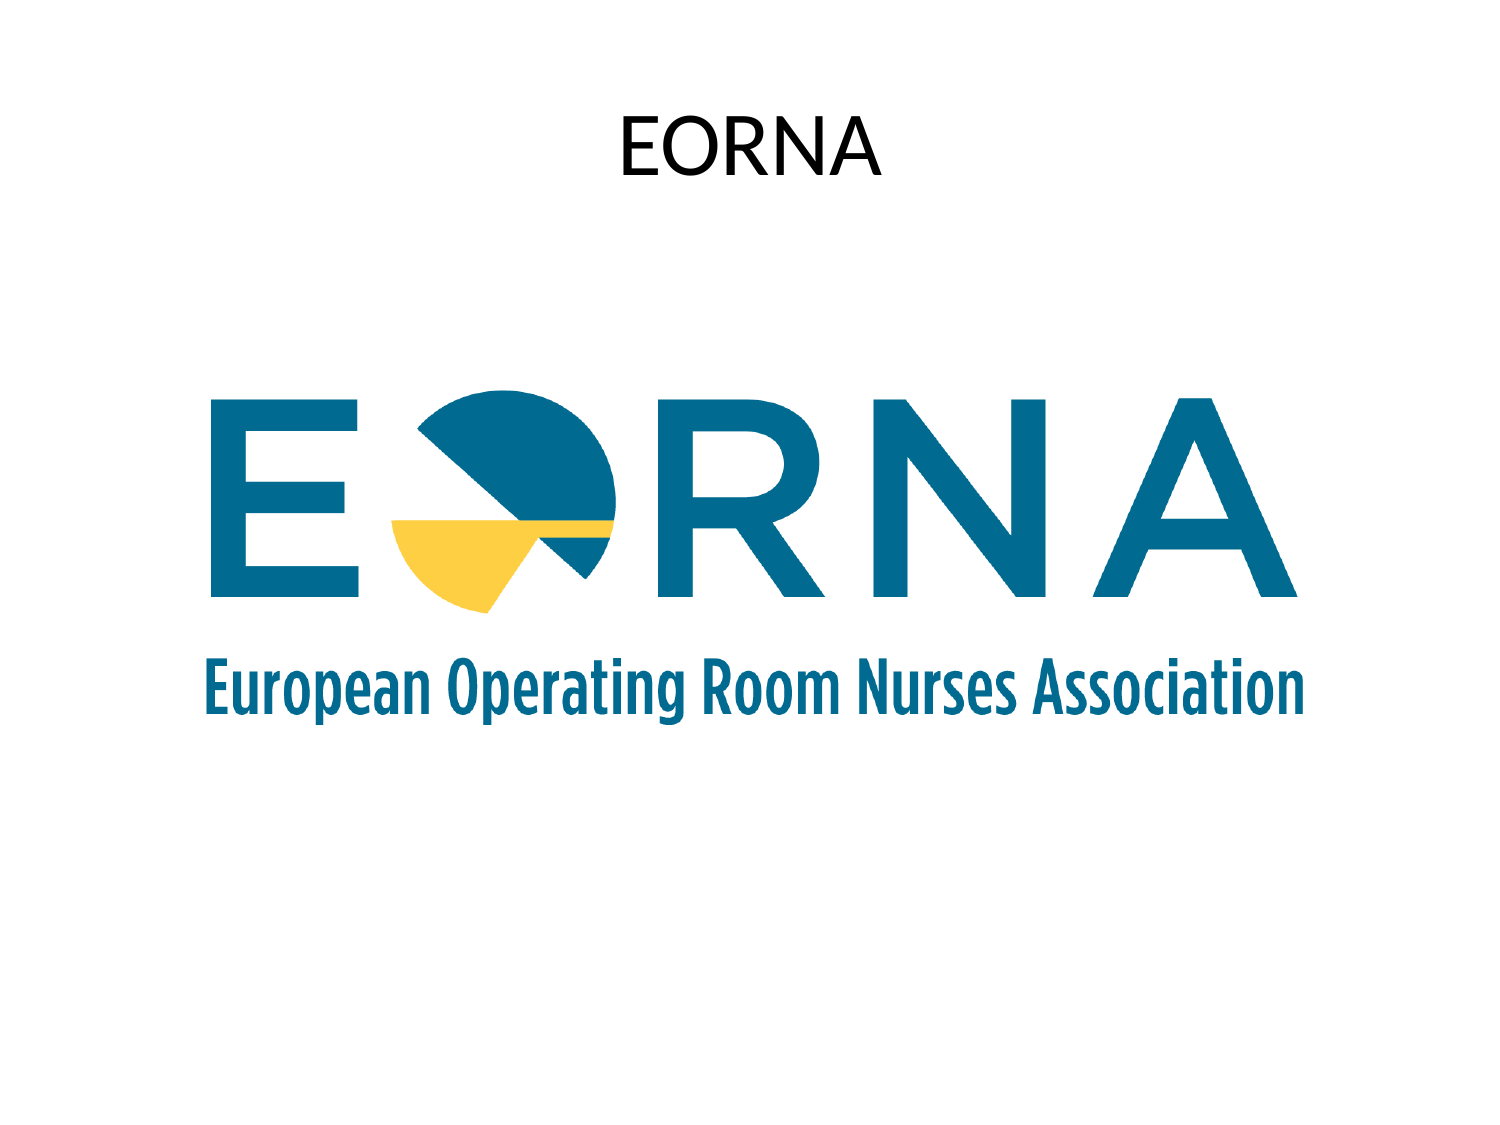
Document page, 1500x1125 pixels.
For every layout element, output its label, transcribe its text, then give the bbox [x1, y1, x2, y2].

title EORNA [75, 45, 1425, 233]
picture [121, 320, 1379, 805]
